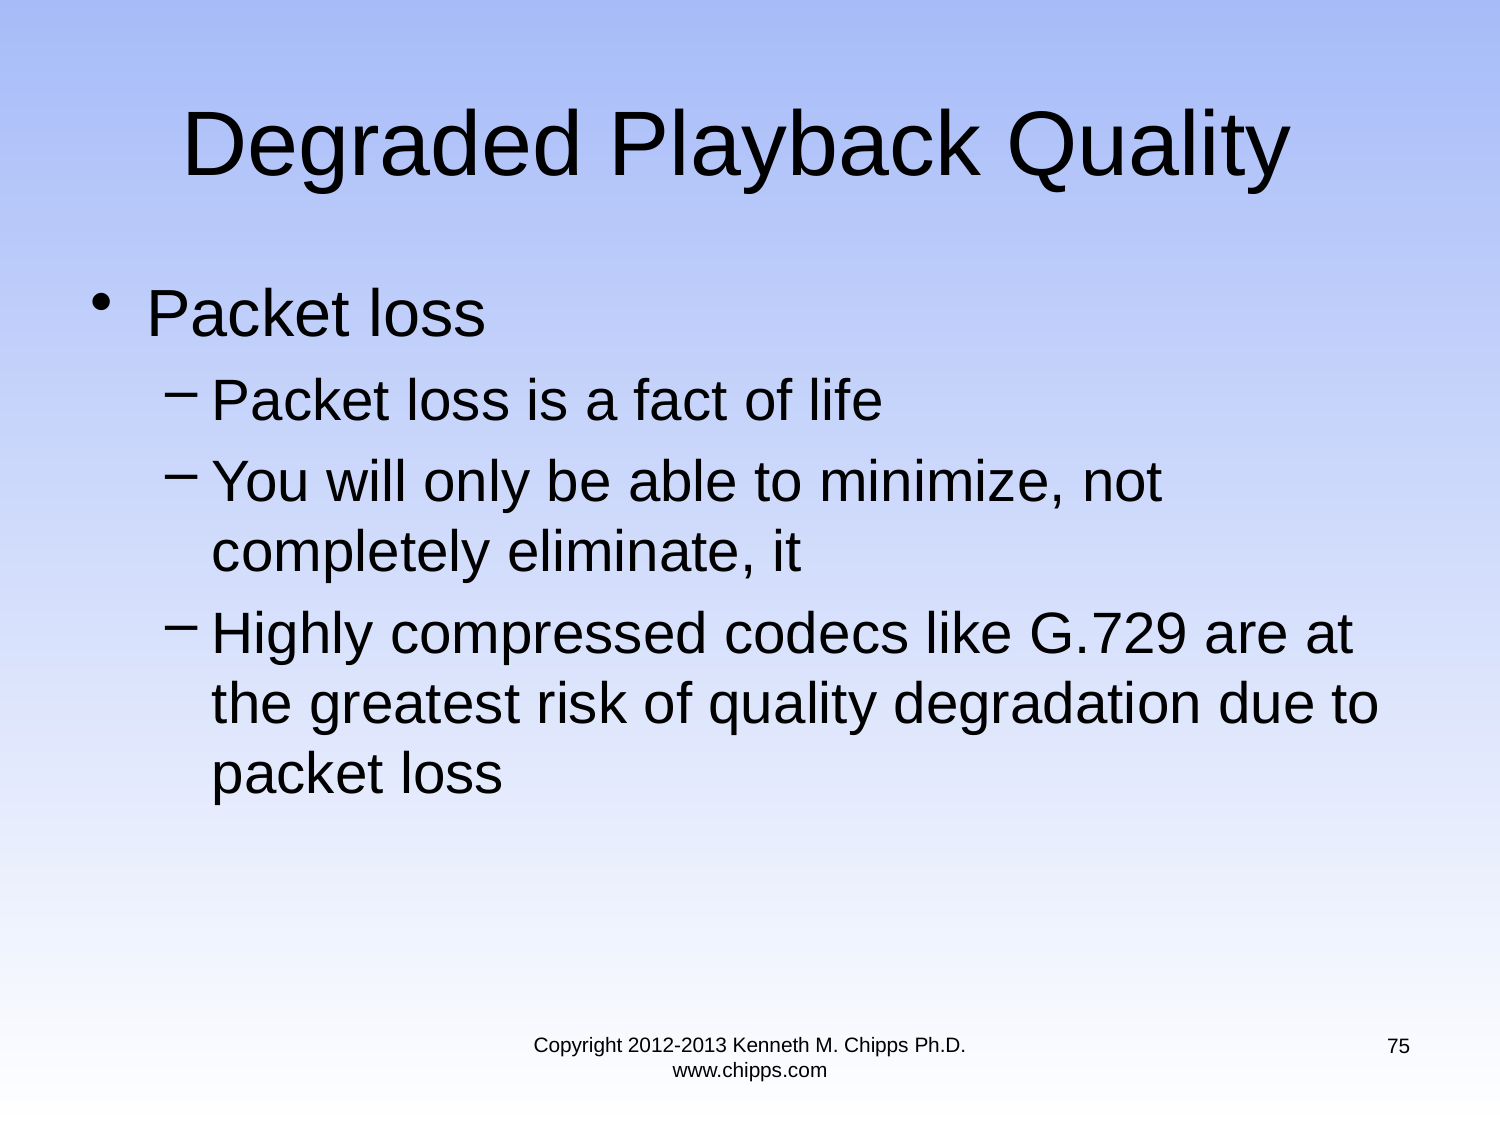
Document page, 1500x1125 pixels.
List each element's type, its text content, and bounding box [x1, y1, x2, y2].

list Packet loss Packet loss is a fact of life You will only be able to minimize, not completely eliminate, it Highly compressed codecs like G.729 are at the greatest risk of quality degradation due to packet loss [75, 262, 1425, 1005]
footer Copyright 2012-2013 Kenneth M. Chipps Ph.D. www.chipps.com [449, 1024, 1051, 1103]
title Degraded Playback Quality [75, 45, 1425, 233]
slide_number 75 [1074, 1024, 1426, 1104]
